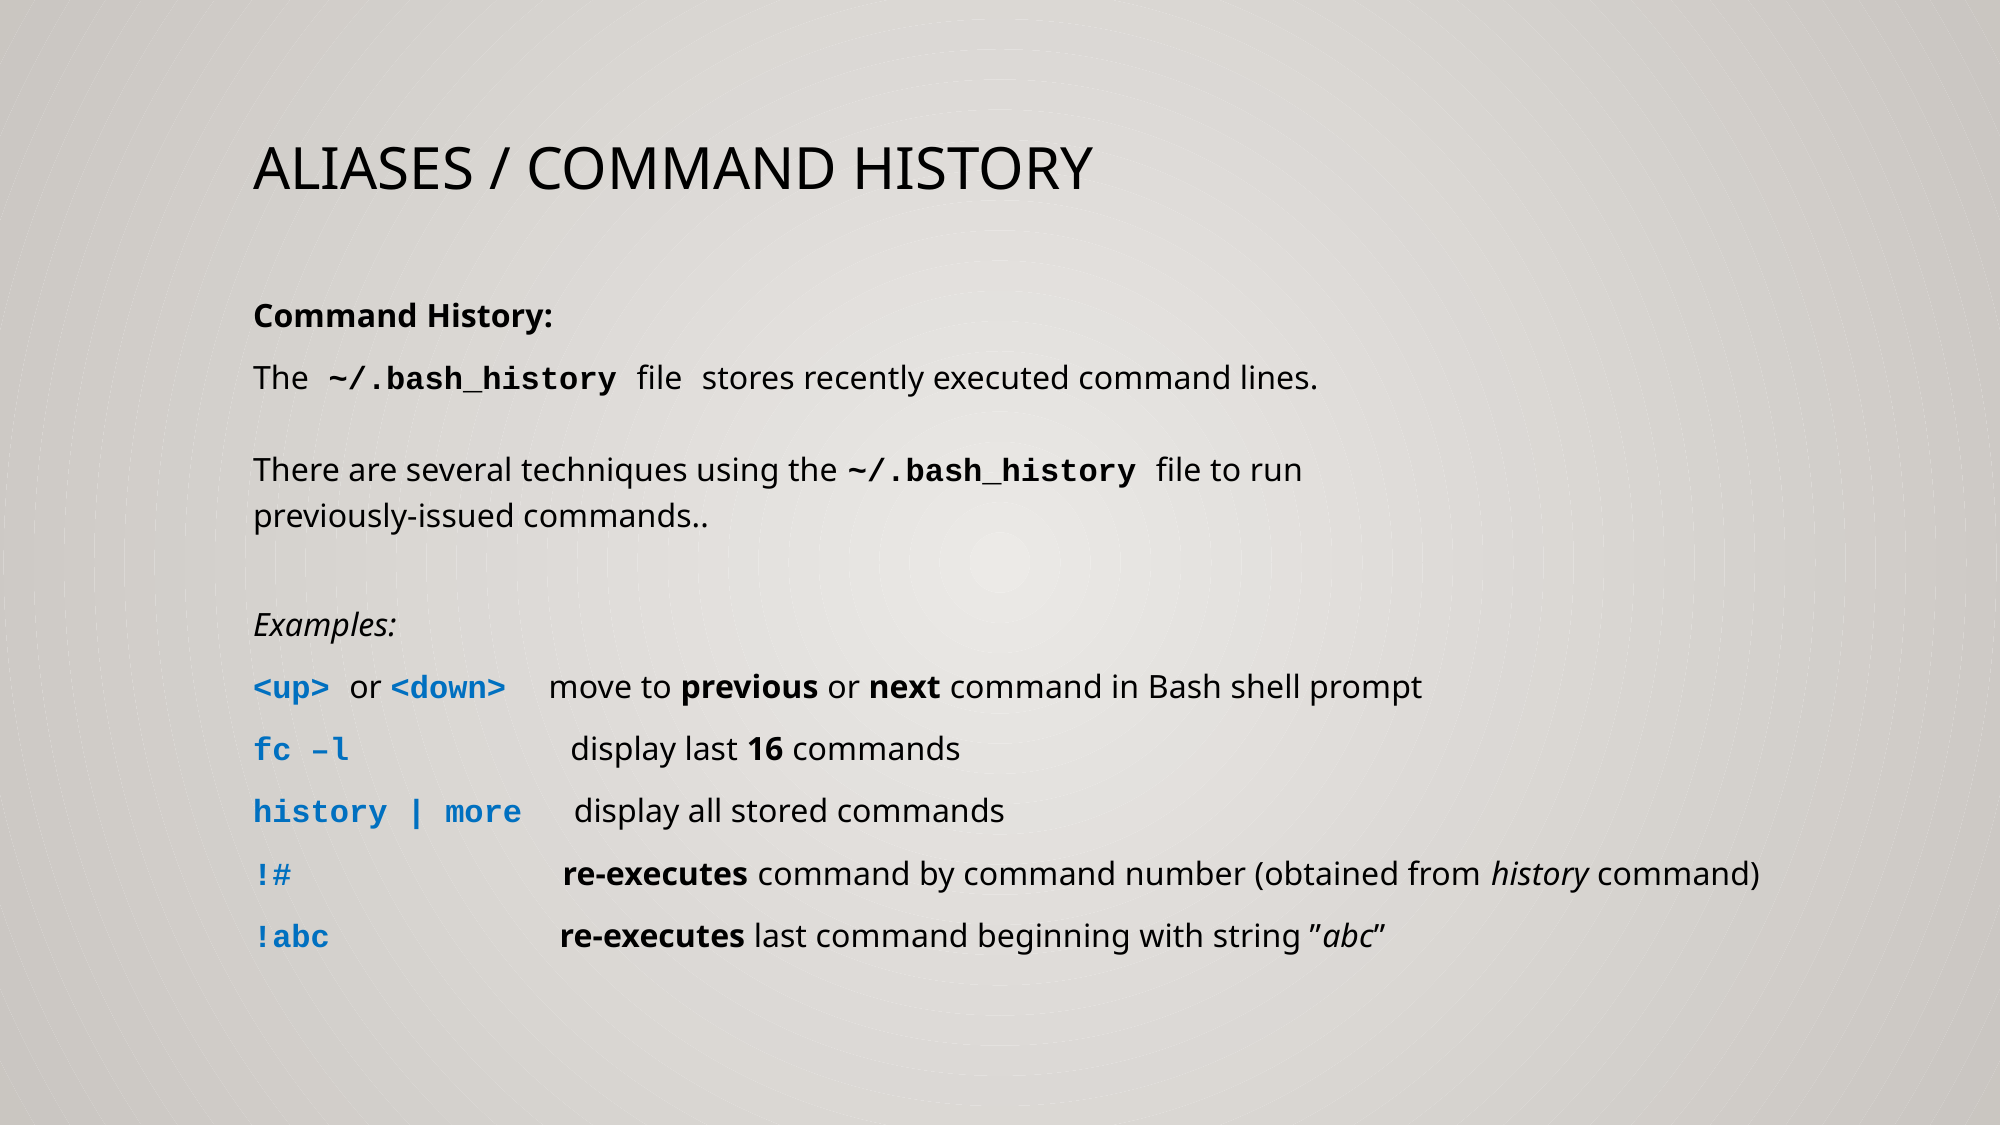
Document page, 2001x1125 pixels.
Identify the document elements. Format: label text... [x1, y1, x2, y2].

list Command History: The ~/.bash_history file stores recently executed command lines. There are several techniques using the ~/.bash_history file to run previously-issued commands.. Examples: <up> or <down> move to previous or next command in Bash shell prompt fc –l display last 16 commands history | more display all stored commands !# re-executes command by command number (obtained from history command) !abc re-executes last command beginning with string ”abc” [238, 279, 1928, 1061]
title aliases / Command History [238, 131, 1814, 279]
